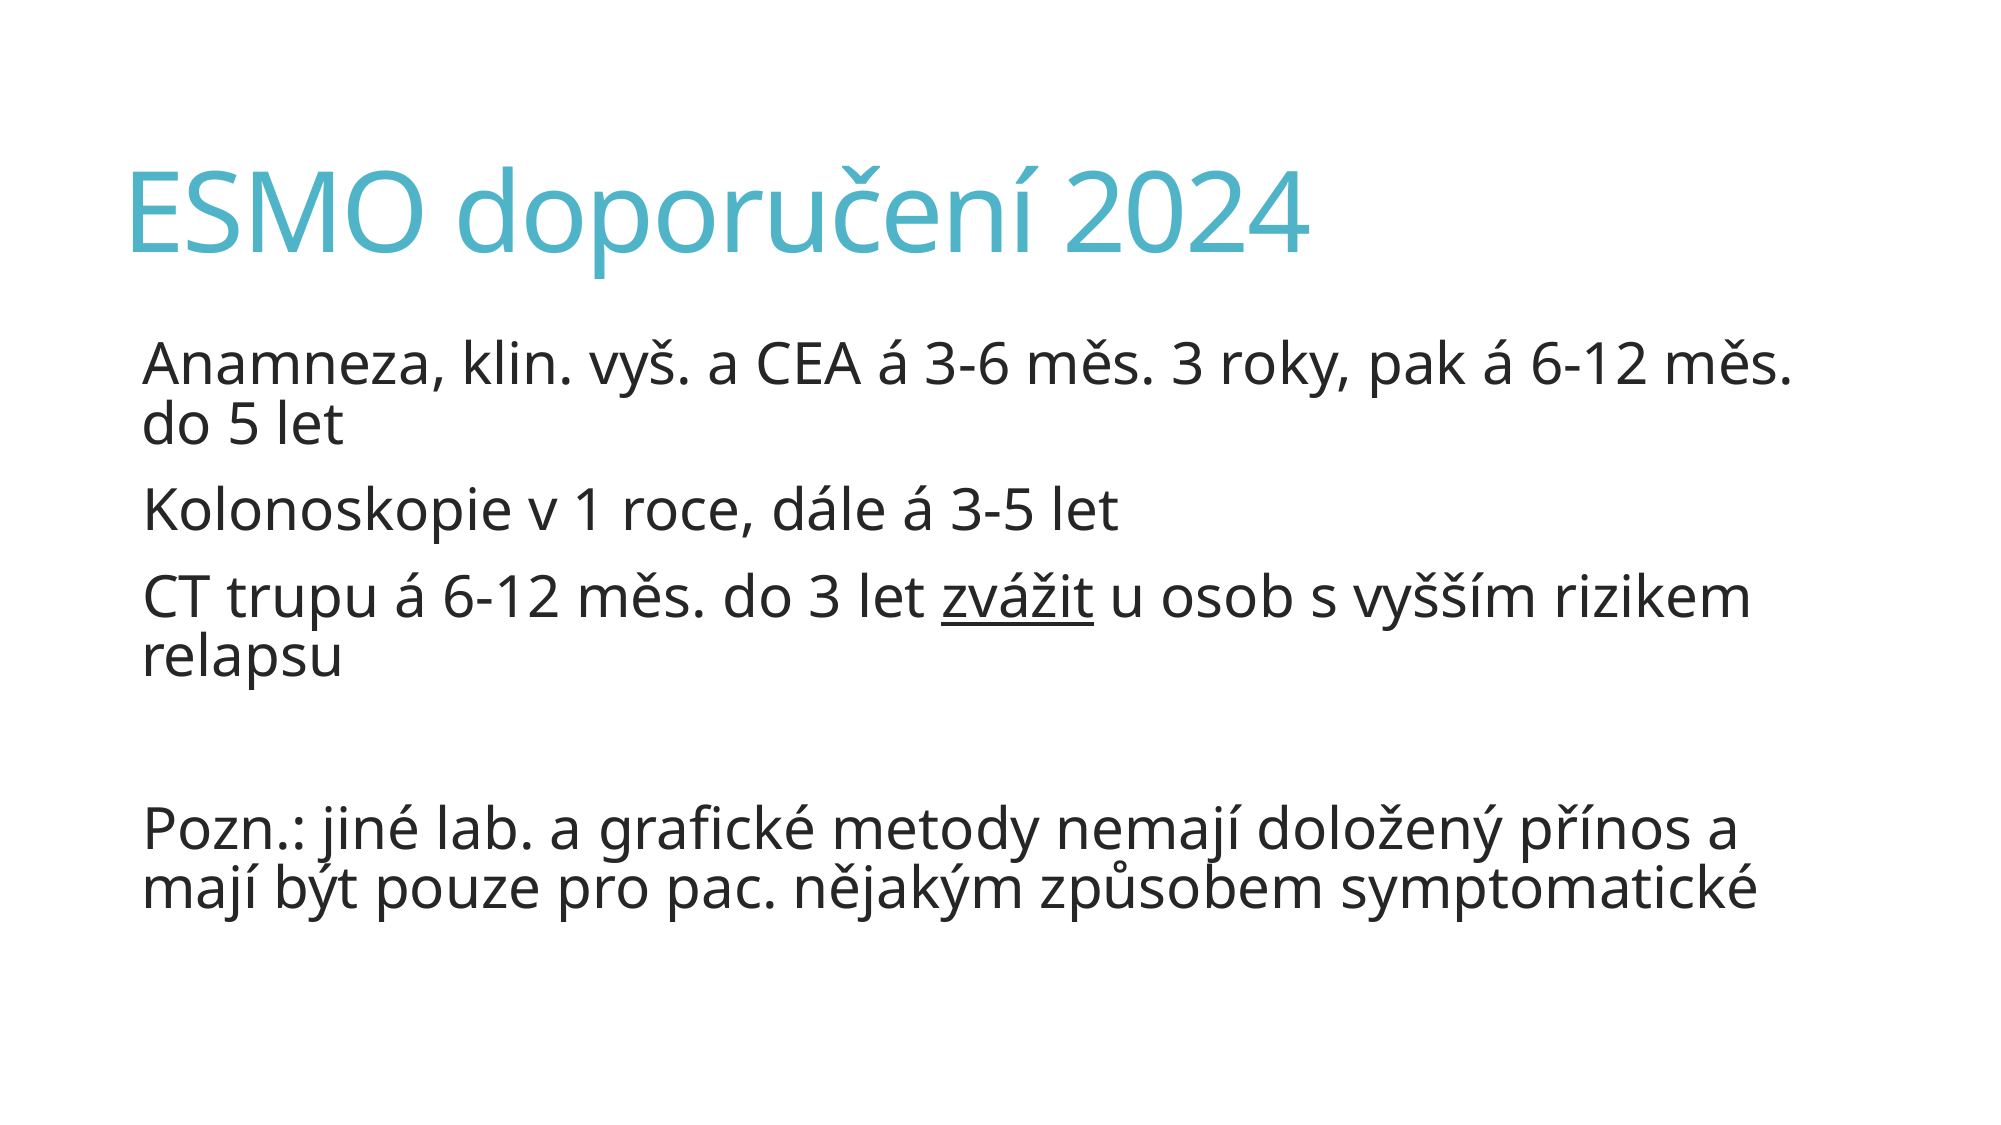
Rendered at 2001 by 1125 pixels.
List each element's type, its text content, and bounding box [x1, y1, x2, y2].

title ESMO doporučení 2024 [107, 81, 1875, 354]
list Anamneza, klin. vyš. a CEA á 3-6 měs. 3 roky, pak á 6-12 měs. do 5 let Kolonoskopie v 1 roce, dále á 3-5 let CT trupu á 6-12 měs. do 3 let zvážit u osob s vyšším rizikem relapsu Pozn.: jiné lab. a grafické metody nemají doložený přínos a mají být pouze pro pac. nějakým způsobem symptomatické [111, 329, 1876, 948]
